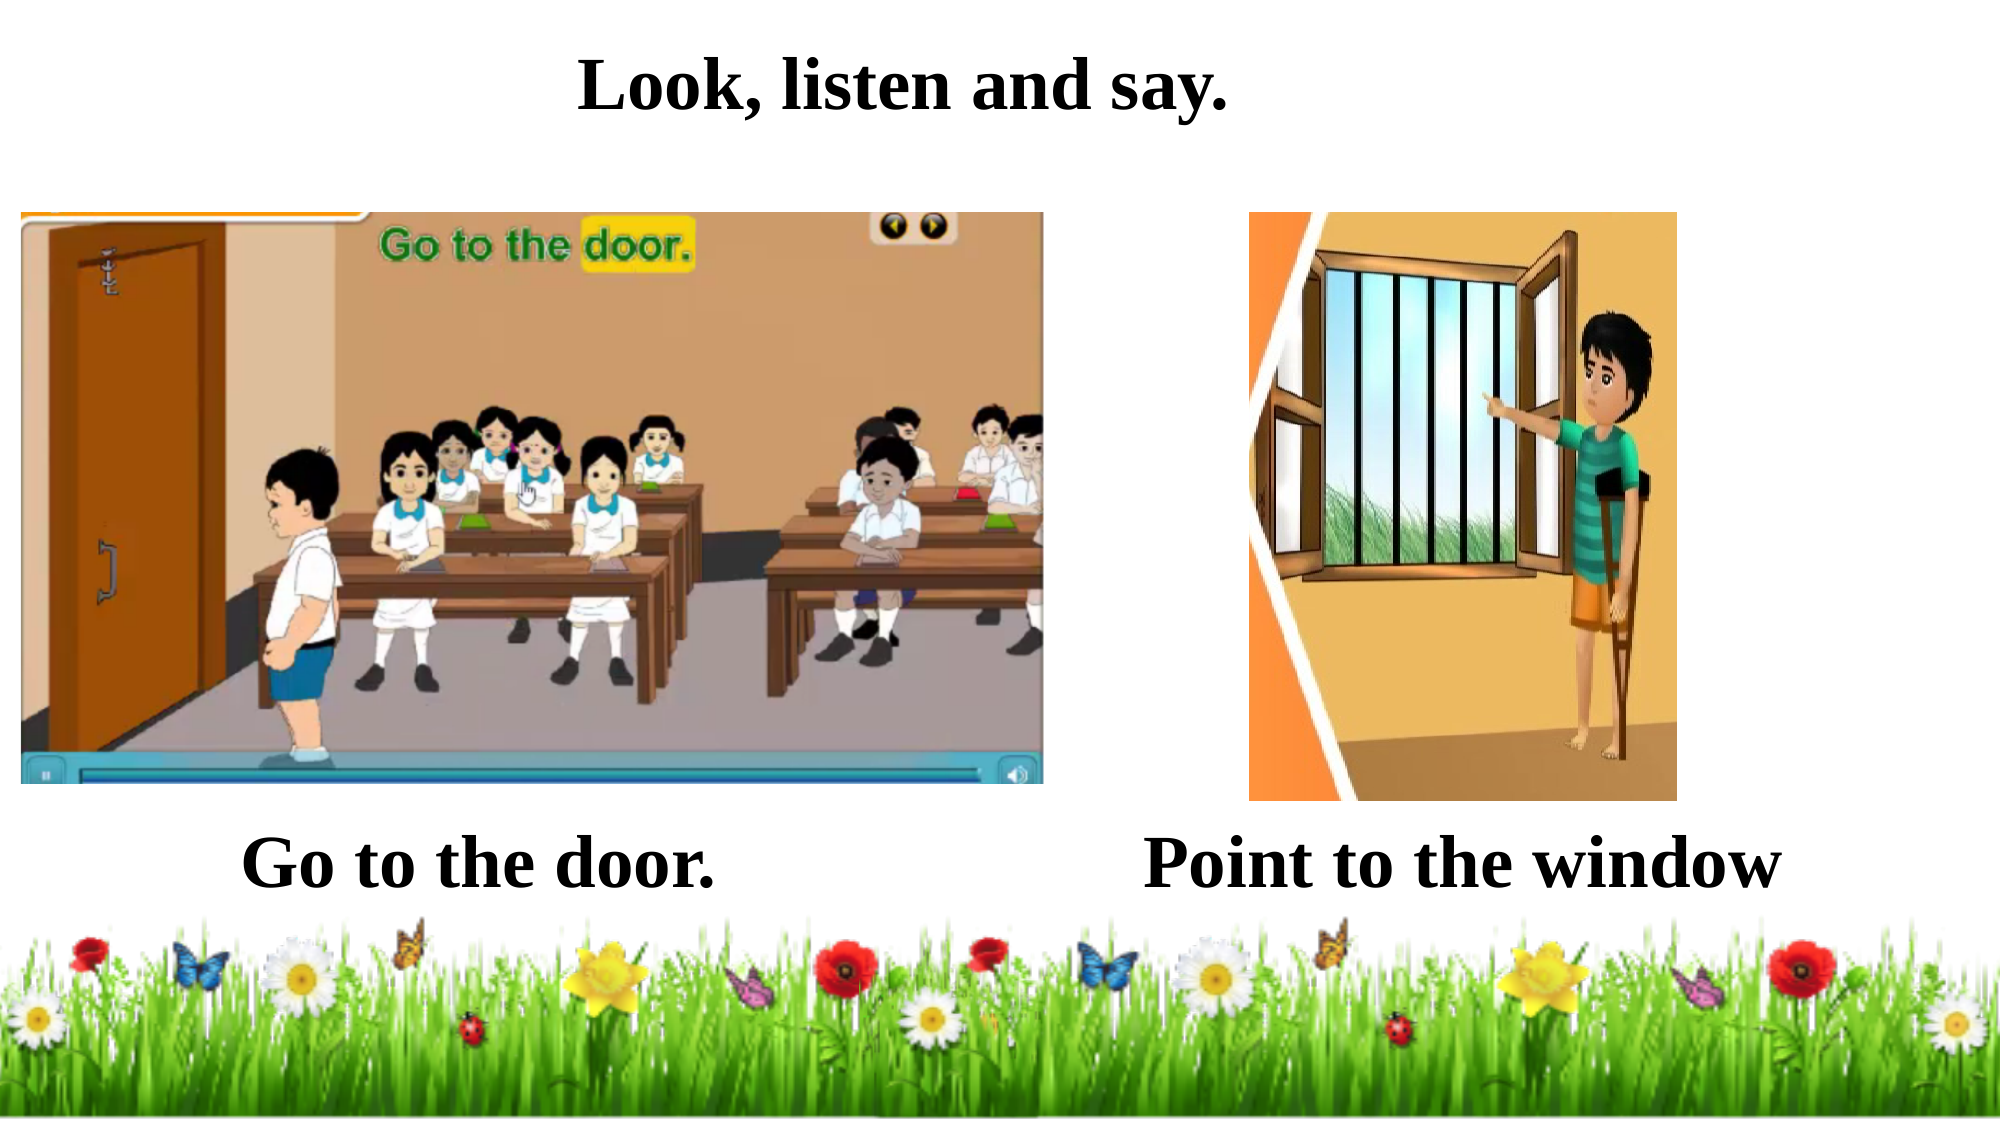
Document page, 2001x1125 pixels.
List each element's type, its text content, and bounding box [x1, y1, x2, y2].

text_box Look, listen and say. [532, 27, 1294, 132]
text_box Point to the window [1104, 805, 1822, 862]
text_box Go to the door. [178, 805, 779, 862]
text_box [0, 862, 2000, 1125]
picture [1249, 212, 1677, 801]
picture [20, 212, 1044, 784]
